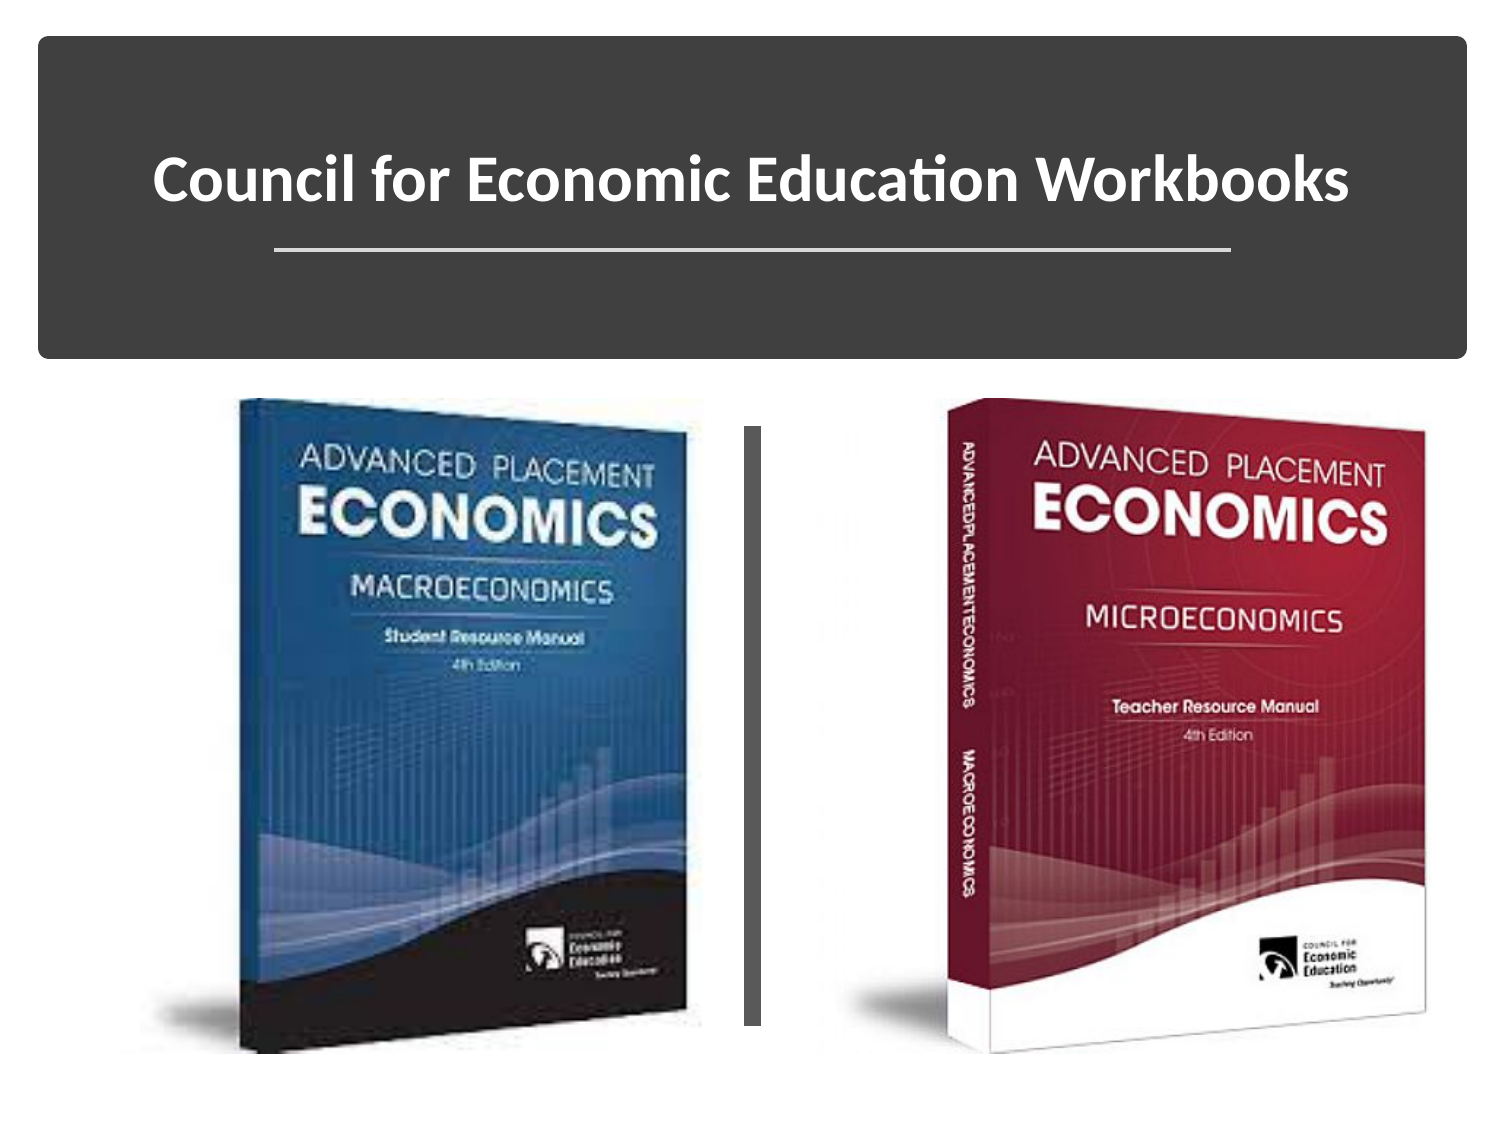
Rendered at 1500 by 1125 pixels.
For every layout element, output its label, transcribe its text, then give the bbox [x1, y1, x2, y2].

picture [800, 397, 1457, 1055]
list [48, 397, 705, 1055]
title Council for Economic Education Workbooks [66, 70, 1438, 224]
text_box [47, 44, 1458, 351]
